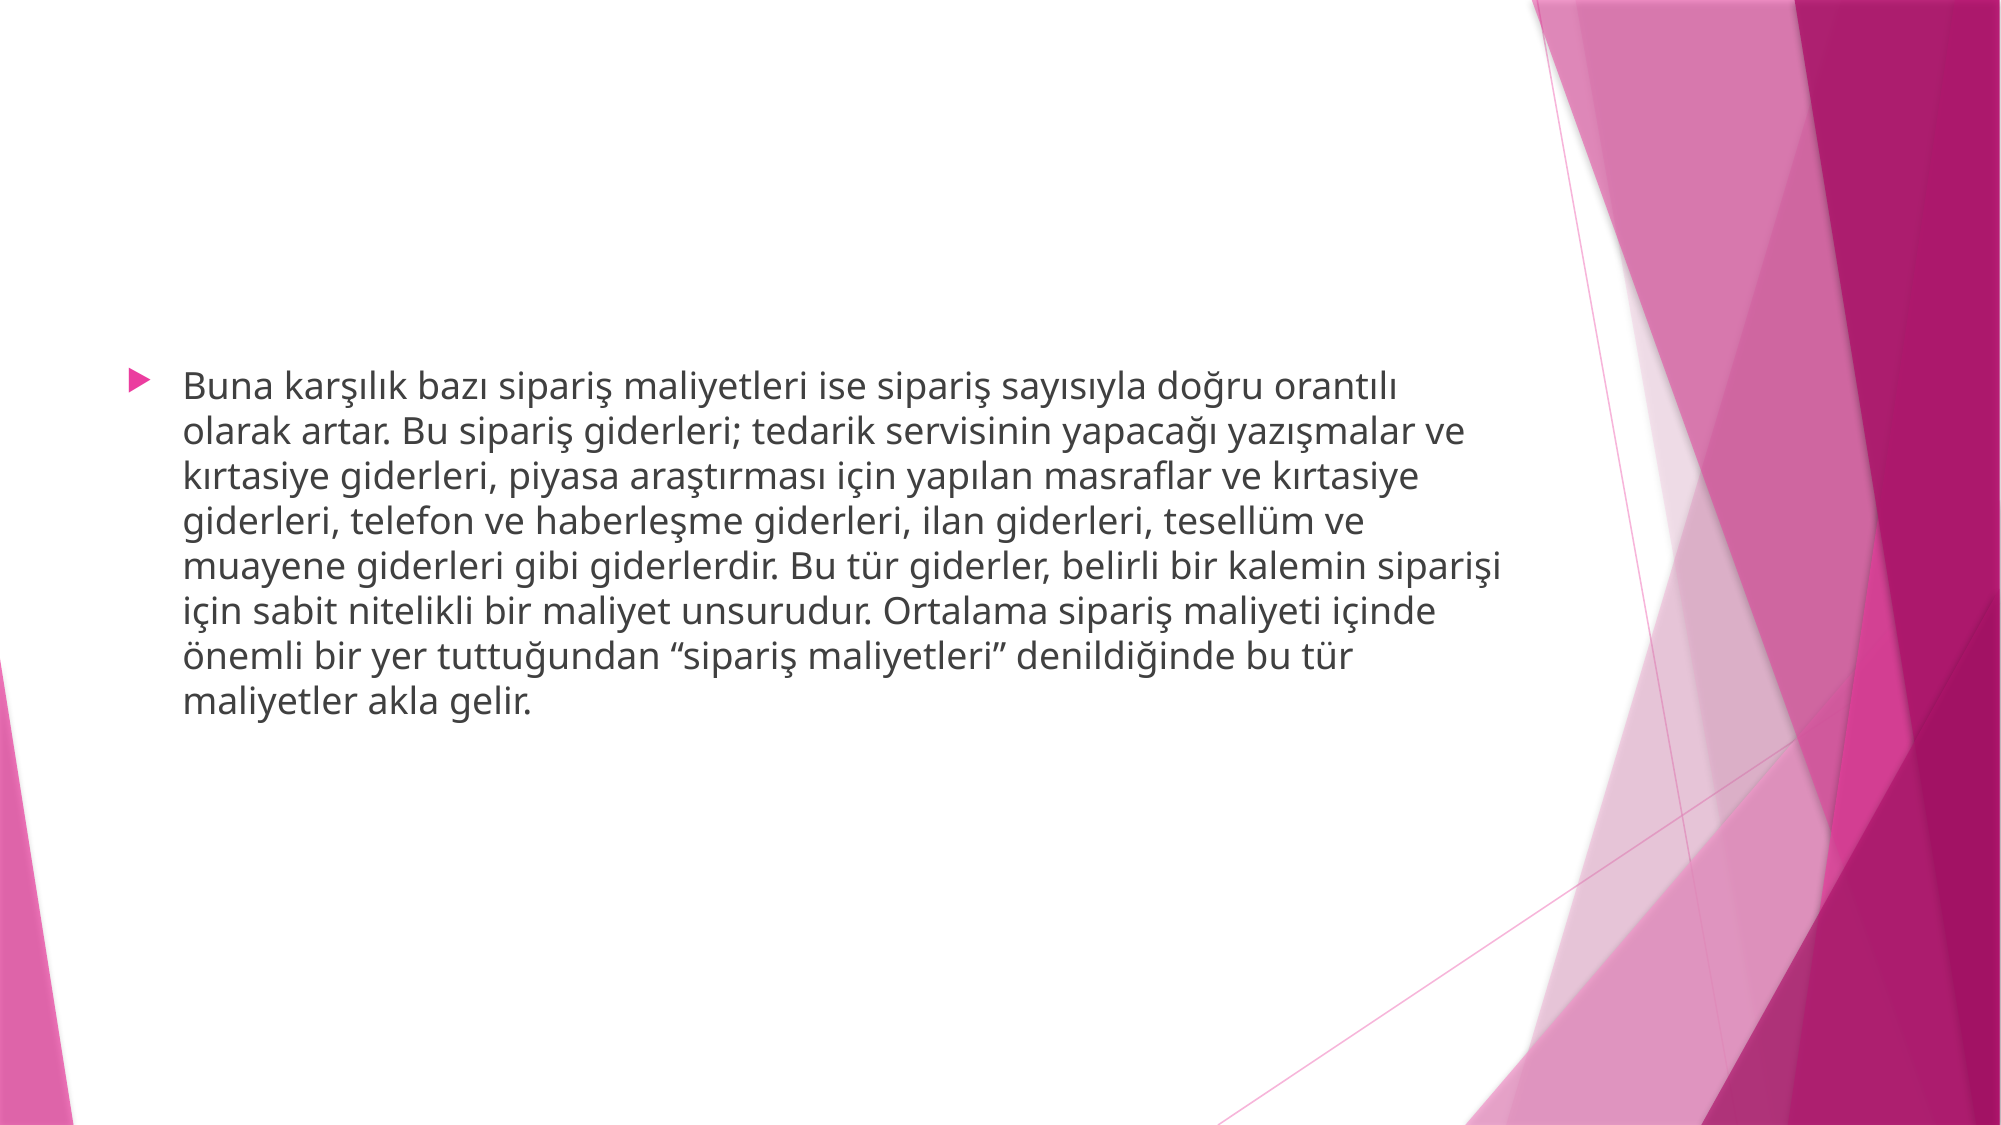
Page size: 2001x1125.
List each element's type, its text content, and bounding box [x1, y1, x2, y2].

list Buna karşılık bazı sipariş maliyetleri ise sipariş sayısıyla doğru orantılı olarak artar. Bu sipariş giderleri; tedarik servisinin yapacağı yazışmalar ve kırtasiye giderleri, piyasa araştırması için yapılan masraflar ve kırtasiye giderleri, telefon ve haberleşme giderleri, ilan giderleri, tesellüm ve muayene giderleri gibi giderlerdir. Bu tür giderler, belirli bir kalemin siparişi için sabit nitelikli bir maliyet unsurudur. Ortalama sipariş maliyeti içinde önemli bir yer tuttuğundan “sipariş maliyetleri” denildiğinde bu tür maliyetler akla gelir. [111, 354, 1522, 992]
